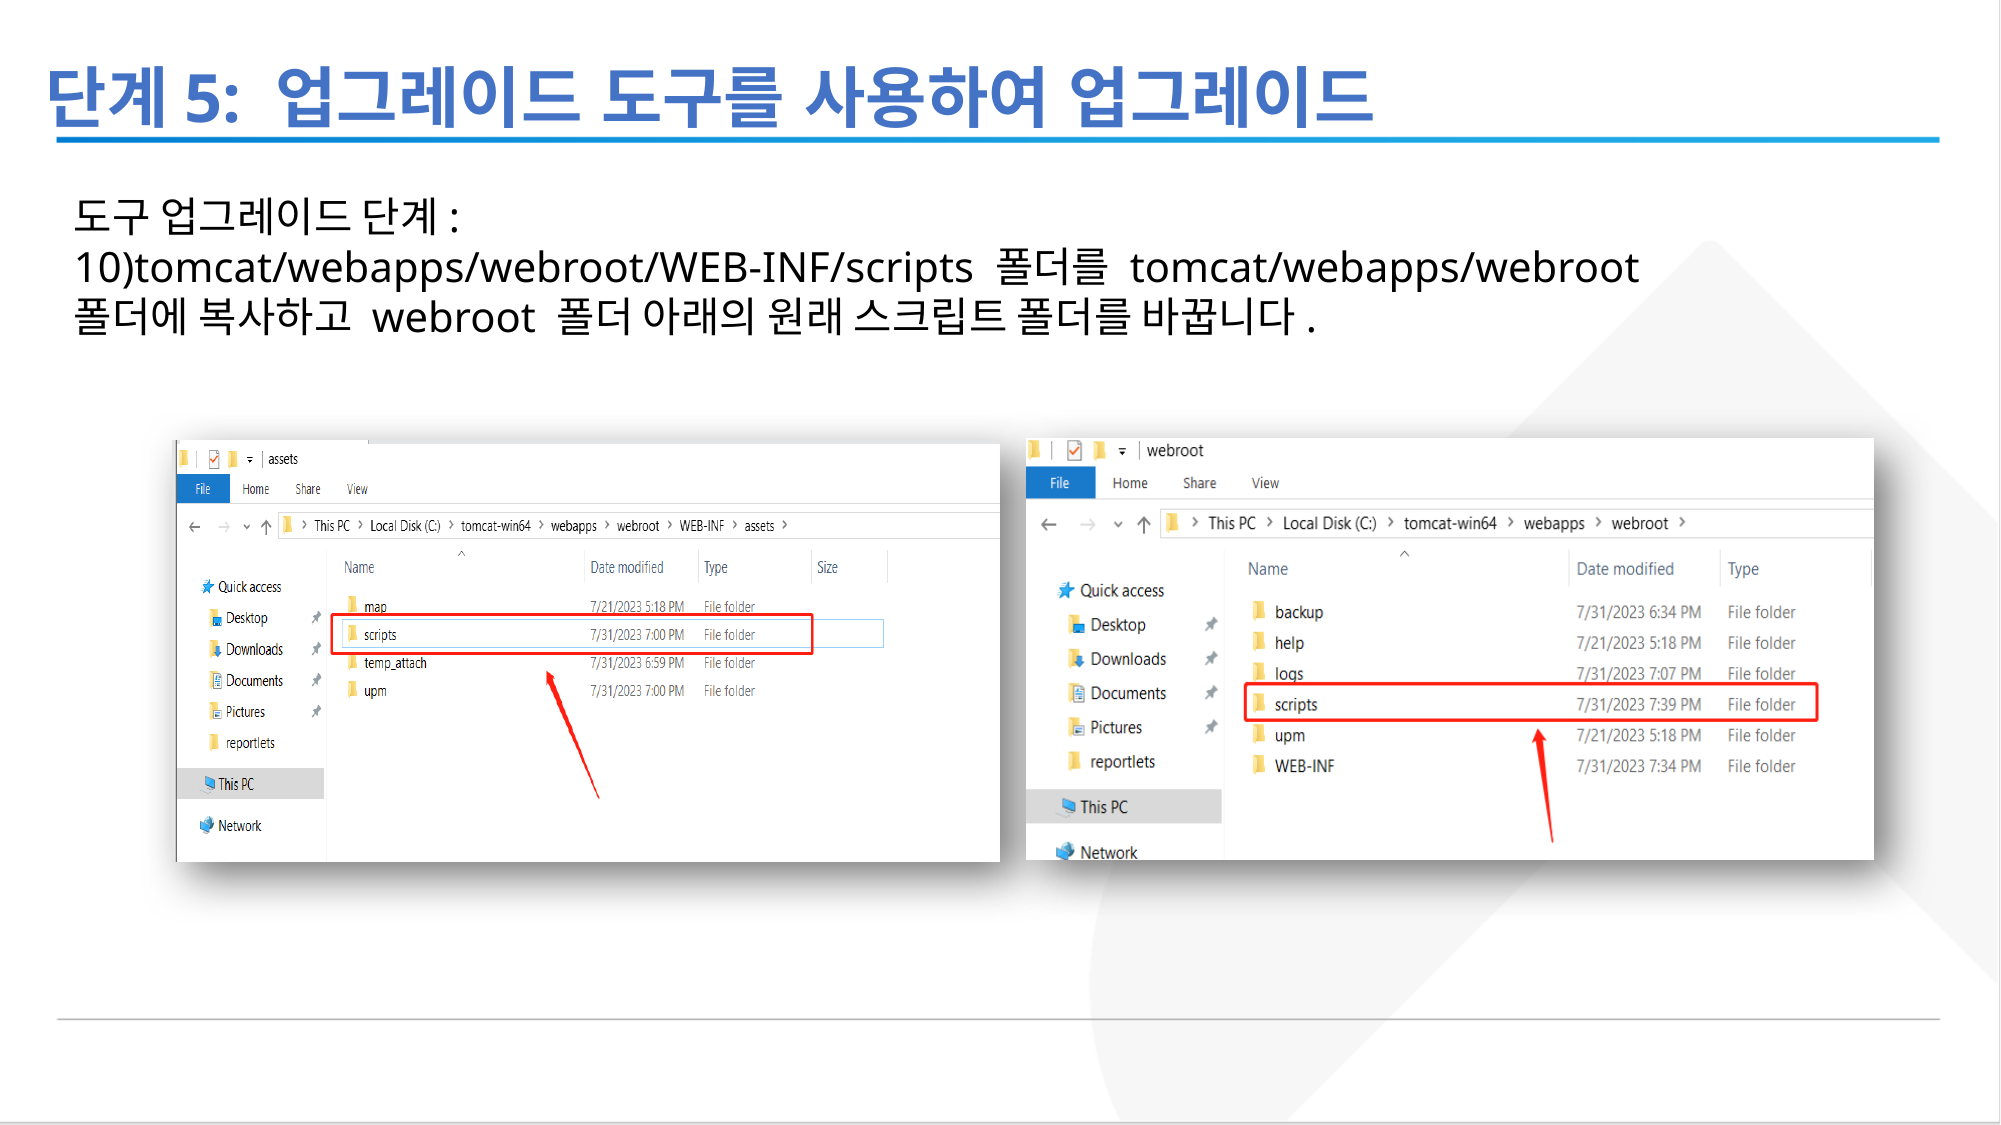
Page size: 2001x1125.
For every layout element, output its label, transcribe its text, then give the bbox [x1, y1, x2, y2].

text_box 도구 업그레이드 단계: 10)tomcat/webapps/webroot/WEB-INF/scripts 폴더를 tomcat/webapps/webroot 폴더에 복사하고 webroot 폴더 아래의 원래 스크립트 폴더를 바꿉니다. [59, 182, 1715, 348]
text_box 단계5: 업그레이드 도구를 사용하여 업그레이드 [30, 28, 2000, 144]
picture [0, 0, 2001, 1125]
